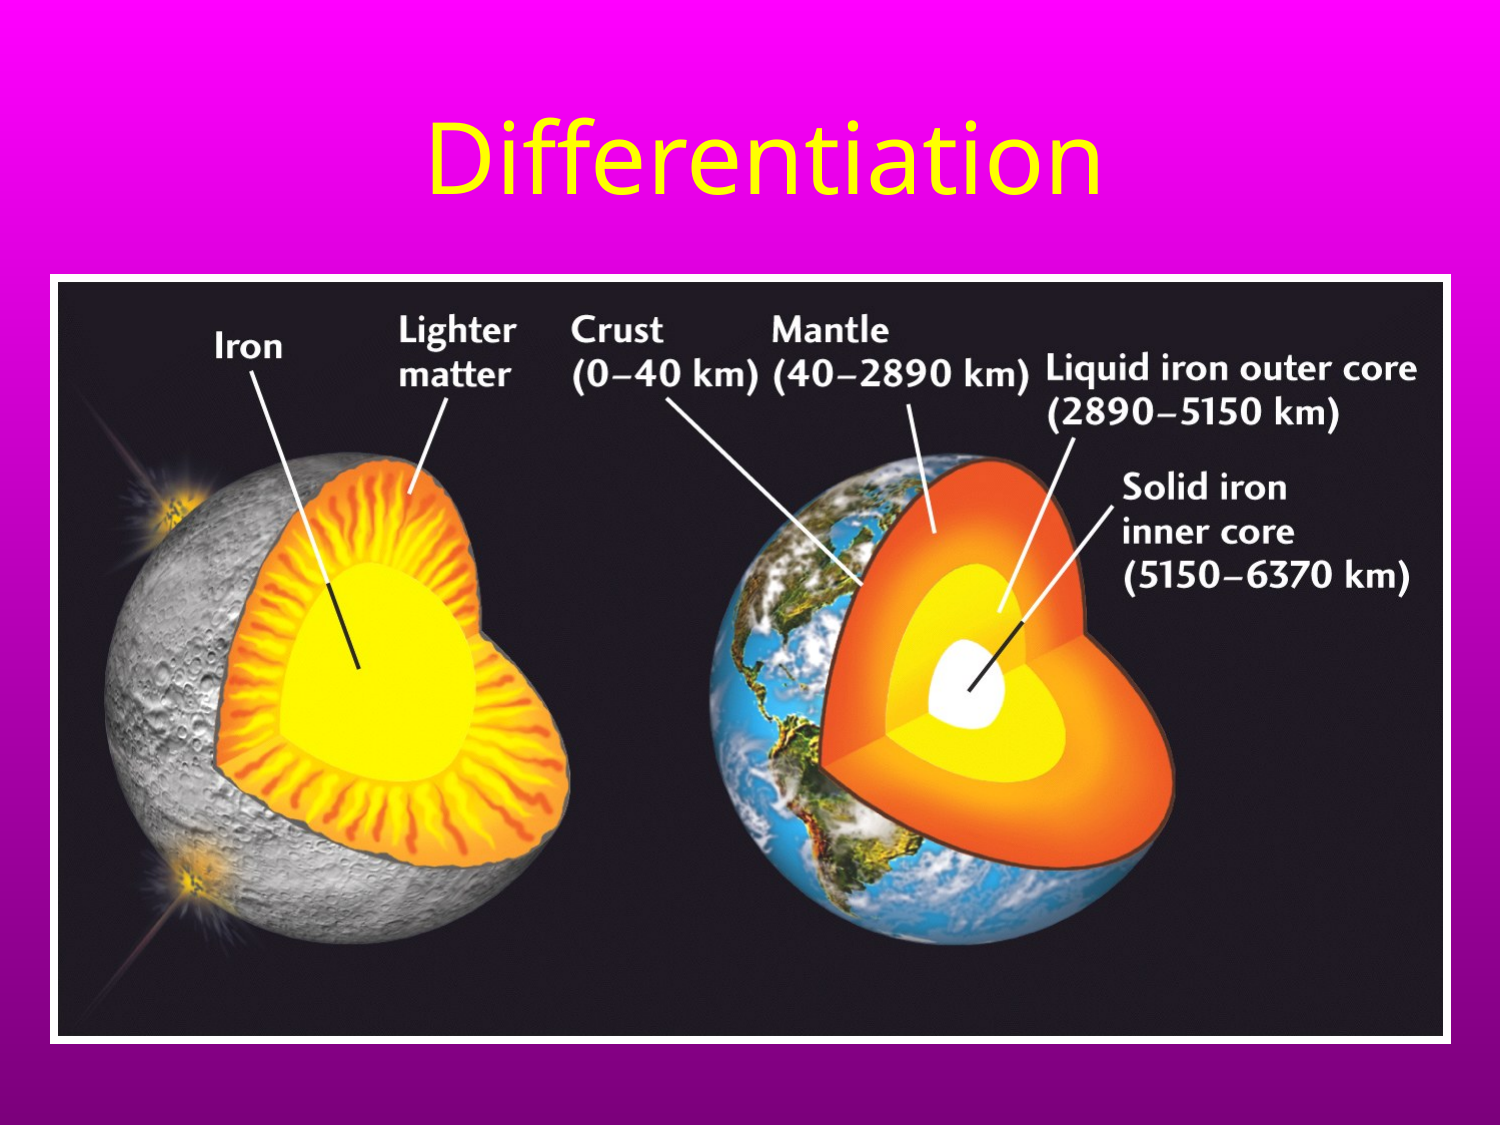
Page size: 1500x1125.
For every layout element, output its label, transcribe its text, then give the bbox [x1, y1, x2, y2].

text_box Differentiation [408, 87, 1122, 223]
picture [49, 274, 1451, 1044]
